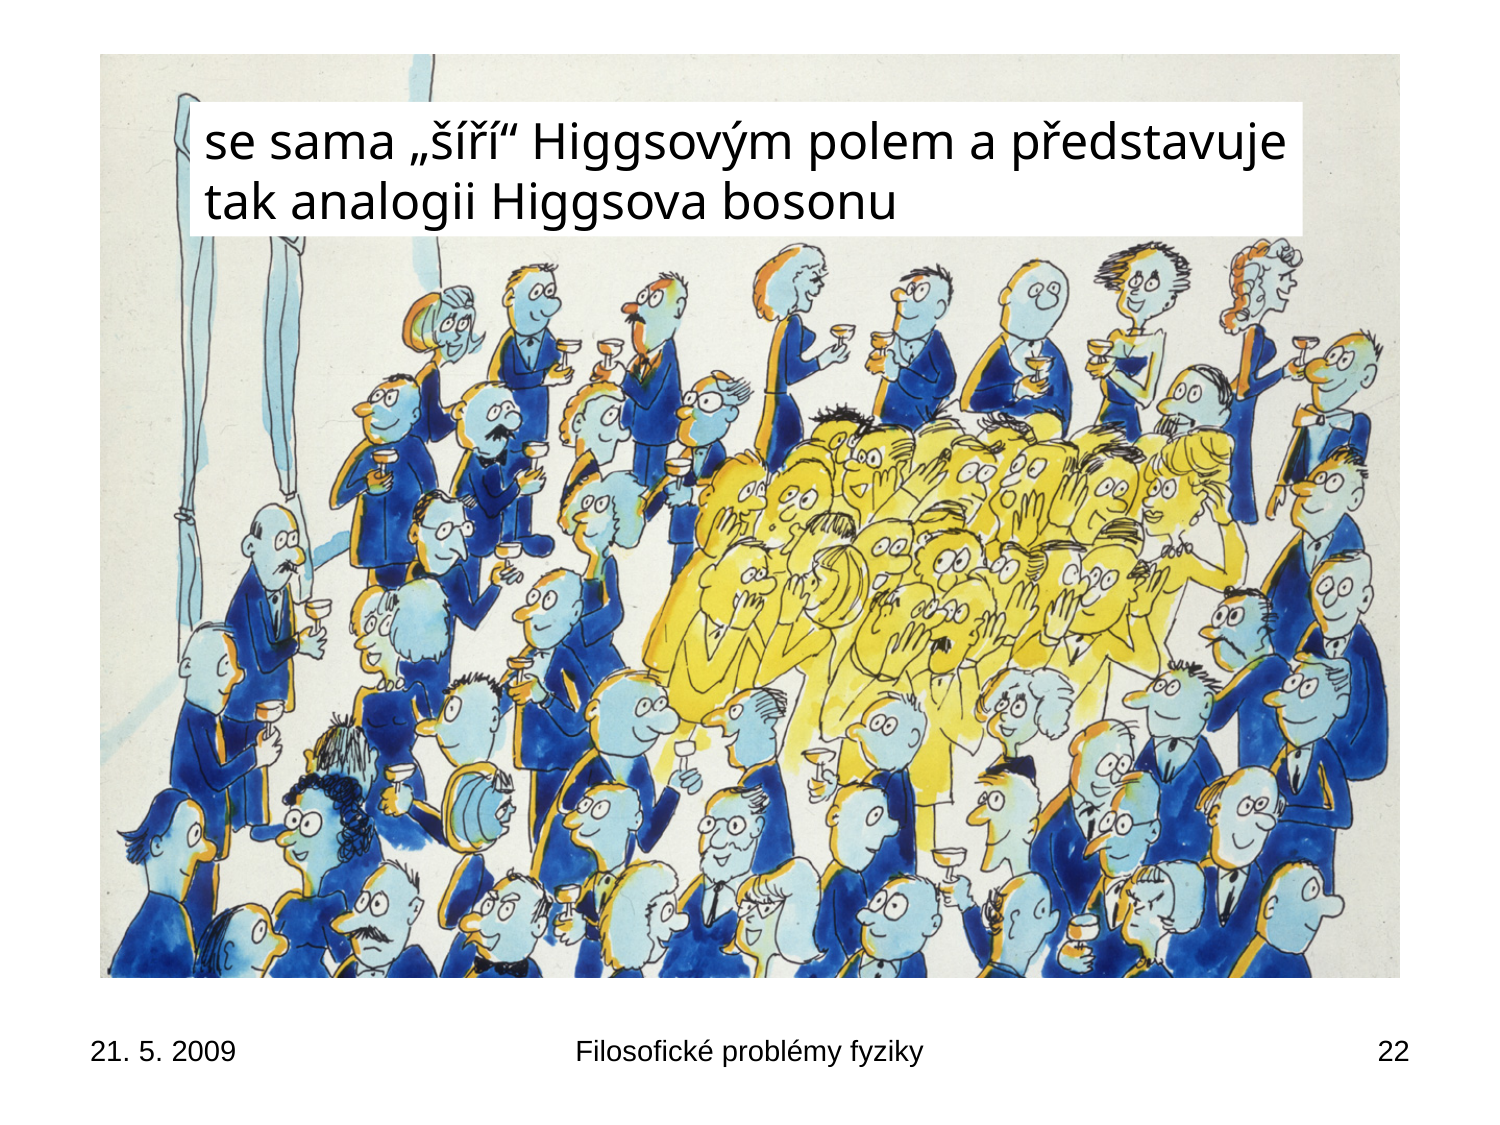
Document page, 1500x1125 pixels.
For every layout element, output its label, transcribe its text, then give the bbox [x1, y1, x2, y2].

slide_number 22 [1074, 1024, 1425, 1103]
slide_number 21. 5. 2009 [75, 1024, 425, 1103]
picture [100, 54, 1400, 978]
footer Filosofické problémy fyziky [512, 1024, 988, 1103]
